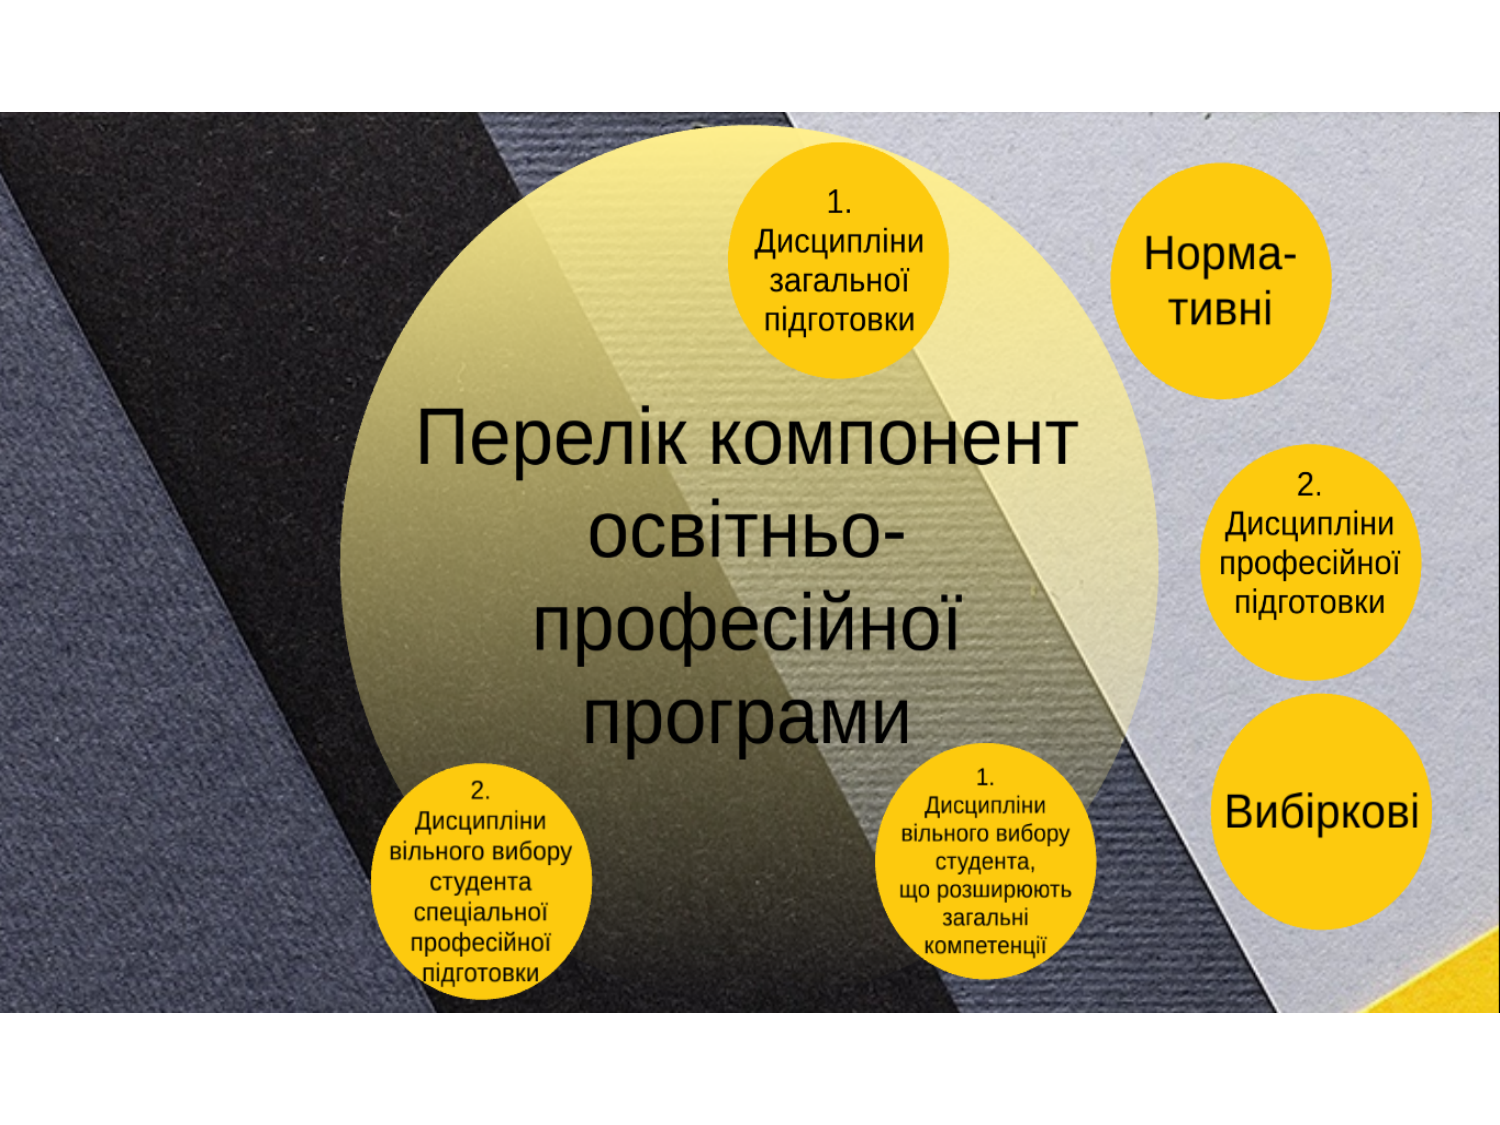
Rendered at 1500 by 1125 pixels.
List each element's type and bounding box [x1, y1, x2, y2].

picture [0, 112, 1500, 1013]
